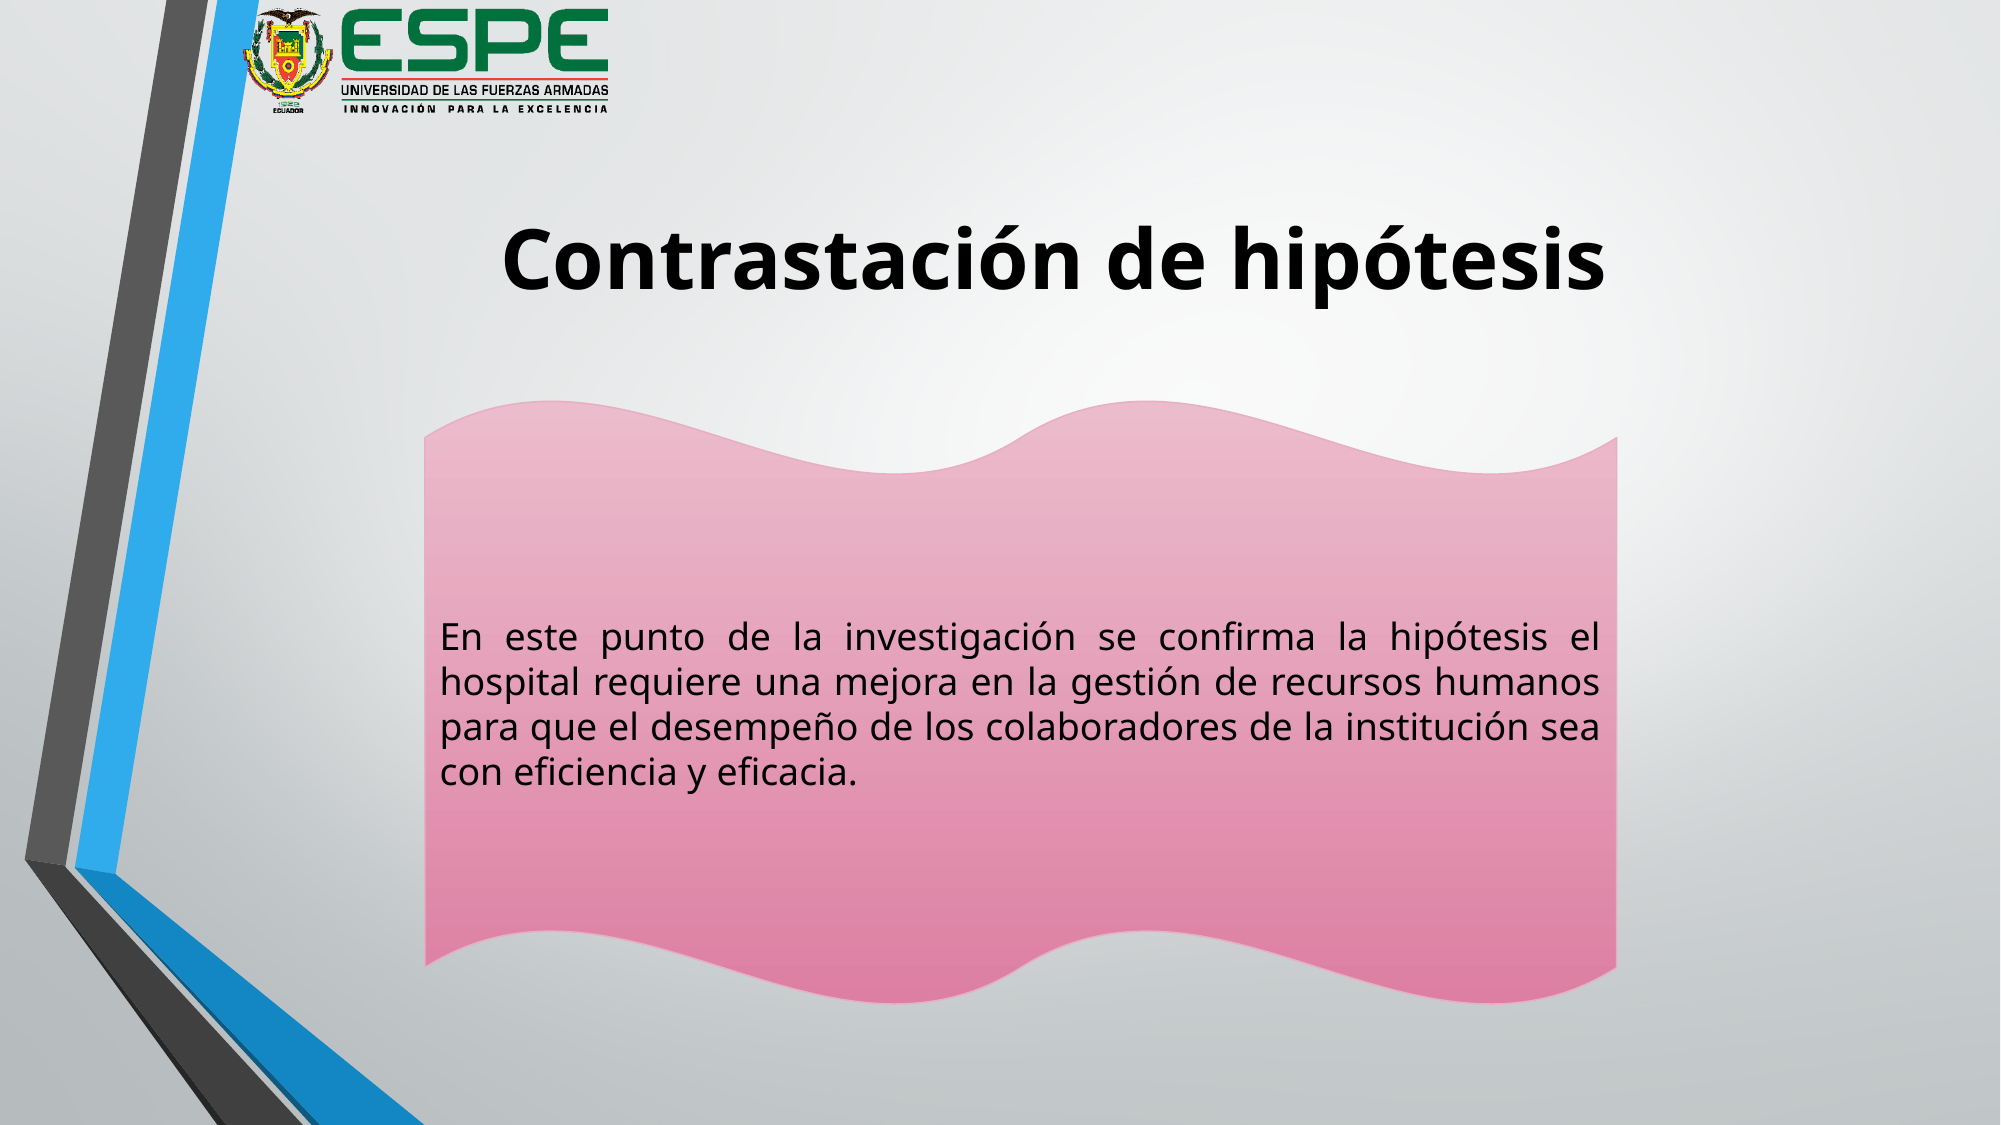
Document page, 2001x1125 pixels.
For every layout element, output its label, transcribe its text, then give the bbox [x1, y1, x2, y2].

picture [243, 7, 608, 113]
text_box En este punto de la investigación se confirma la hipótesis el hospital requiere una mejora en la gestión de recursos humanos para que el desempeño de los colaboradores de la institución sea con eficiencia y eficacia. [424, 400, 1618, 1005]
title Contrastación de hipótesis [243, 112, 1887, 400]
